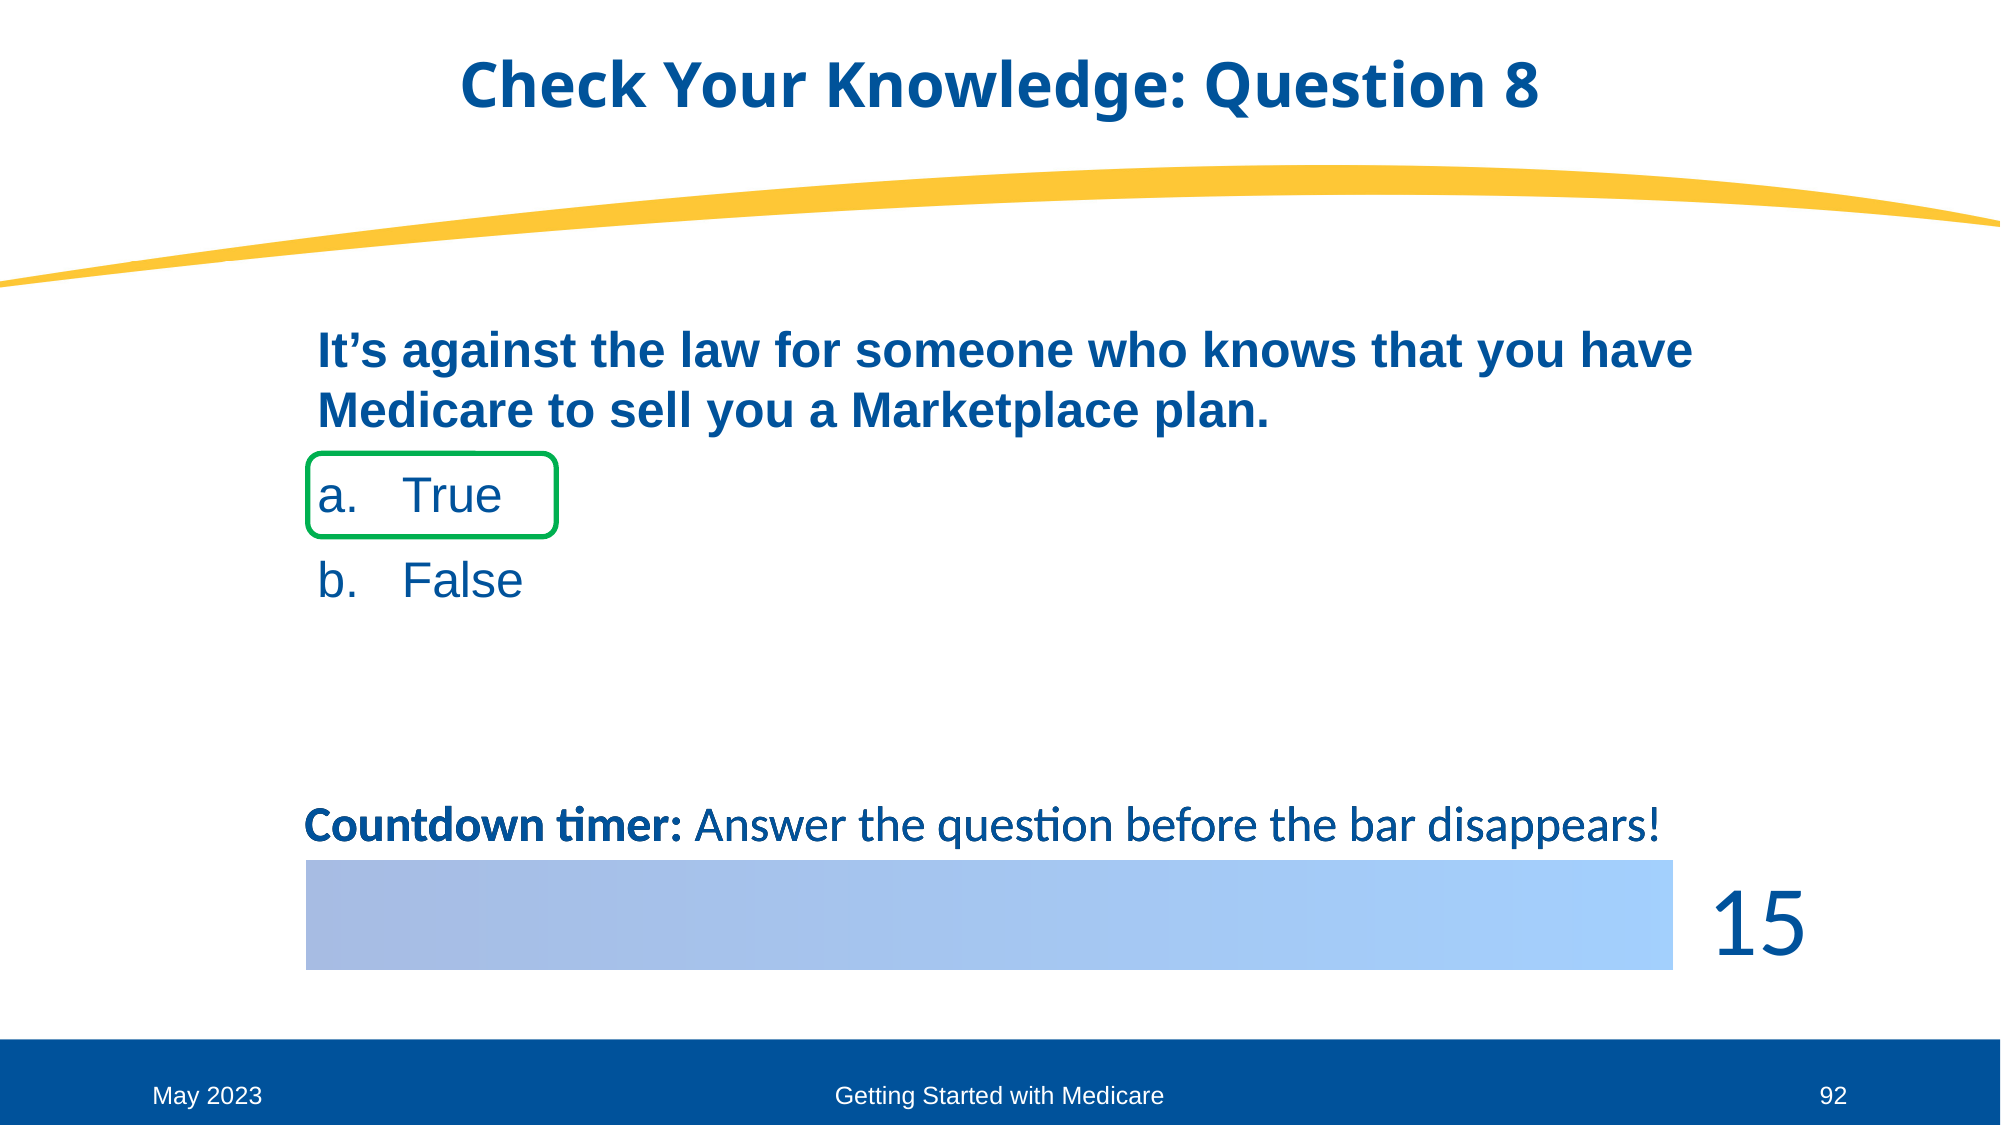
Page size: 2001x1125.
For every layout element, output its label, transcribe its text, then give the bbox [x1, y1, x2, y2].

footer Getting Started with Medicare [662, 1065, 1338, 1125]
slide_number 92 [1412, 1065, 1863, 1125]
list It’s against the law for someone who knows that you have Medicare to sell you a Marketplace plan. True False [302, 309, 1904, 919]
picture [0, 0, 2001, 1125]
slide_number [137, 1065, 588, 1125]
title Check Your Knowledge: Question 8 [258, 46, 1742, 165]
text_box [307, 453, 557, 537]
